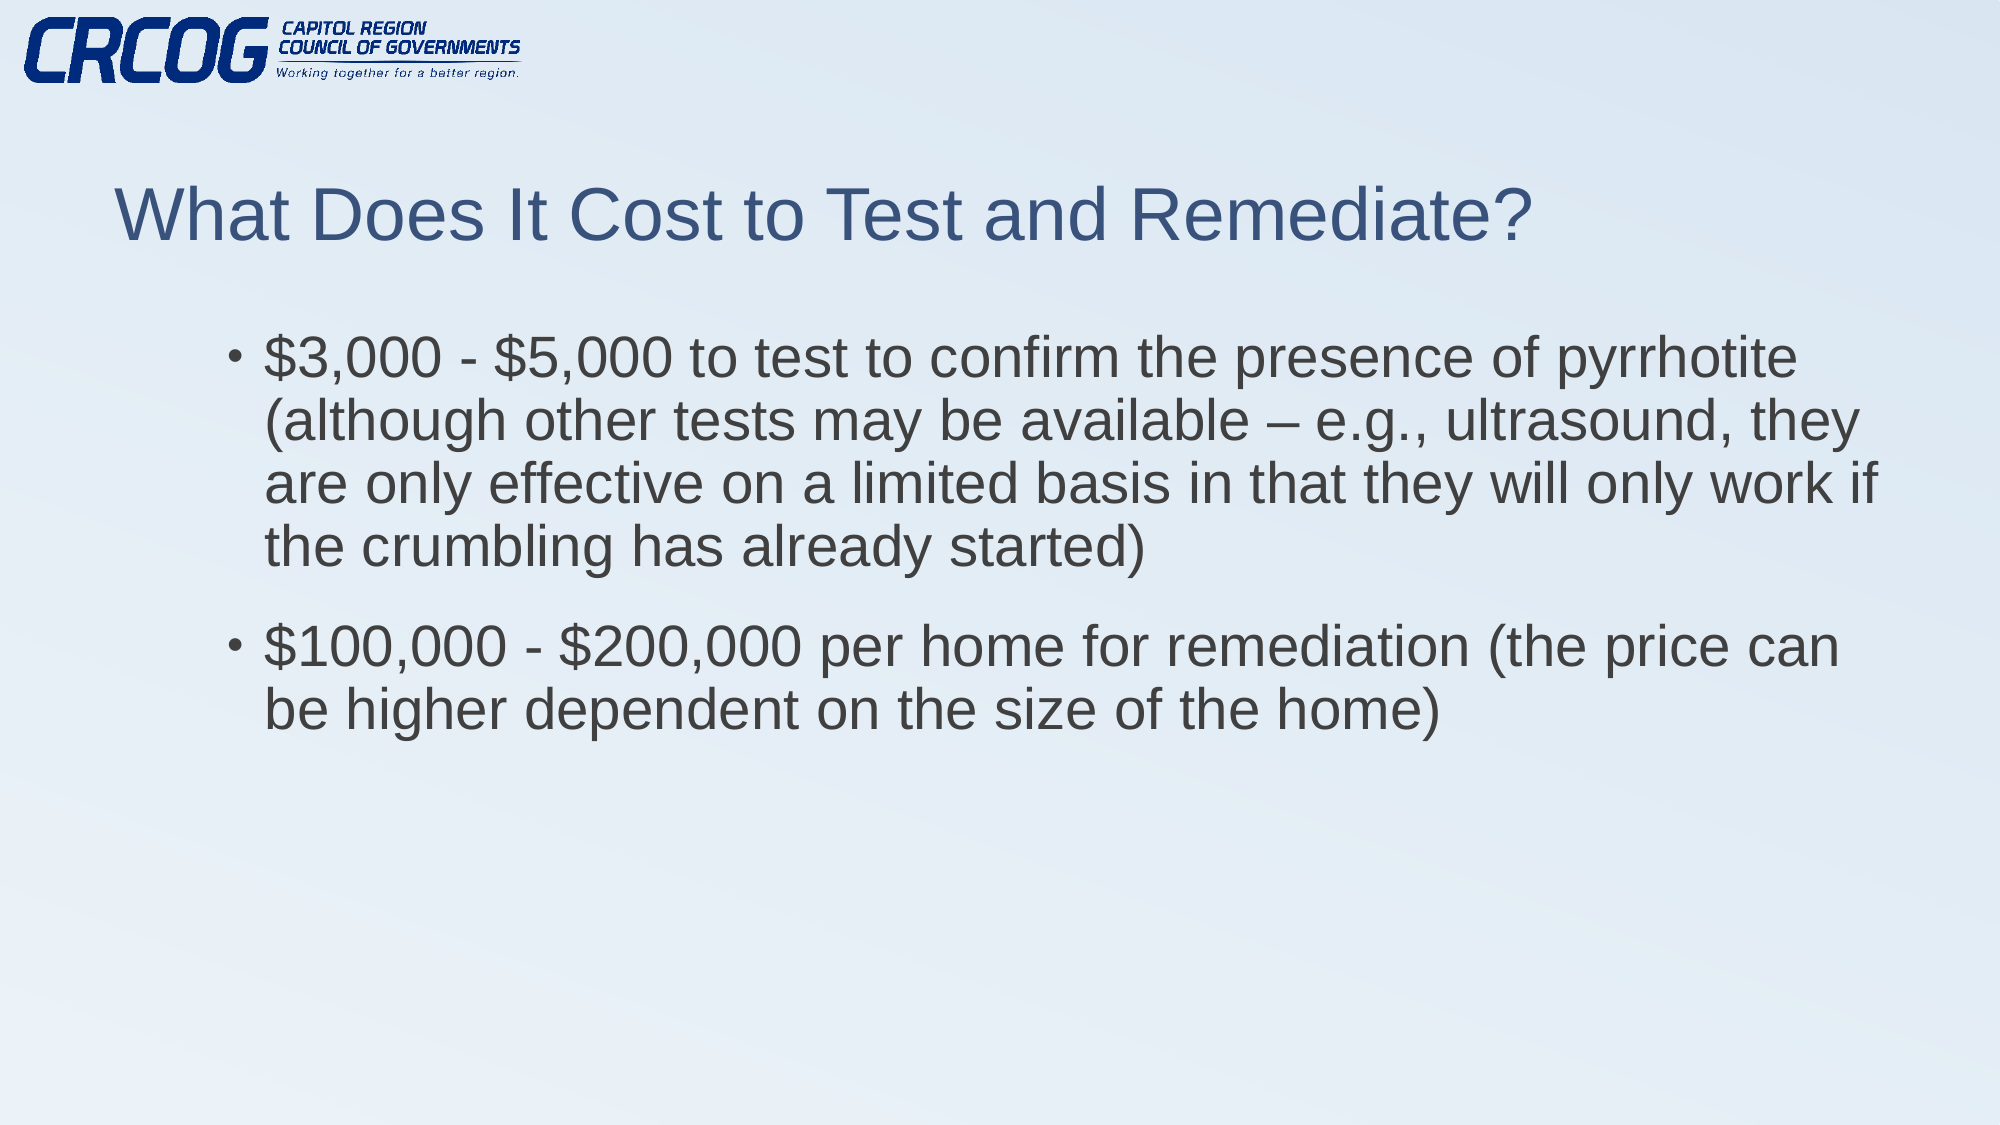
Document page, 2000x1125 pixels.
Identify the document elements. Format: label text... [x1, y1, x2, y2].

title What Does It Cost to Test and Remediate? [99, 87, 1900, 263]
picture [24, 17, 524, 83]
list $3,000 - $5,000 to test to confirm the presence of pyrrhotite (although other tests may be available – e.g., ultrasound, they are only effective on a limited basis in that they will only work if the crumbling has already started) $100,000 - $200,000 per home for remediation (the price can be higher dependent on the size of the home) [212, 319, 1900, 1007]
